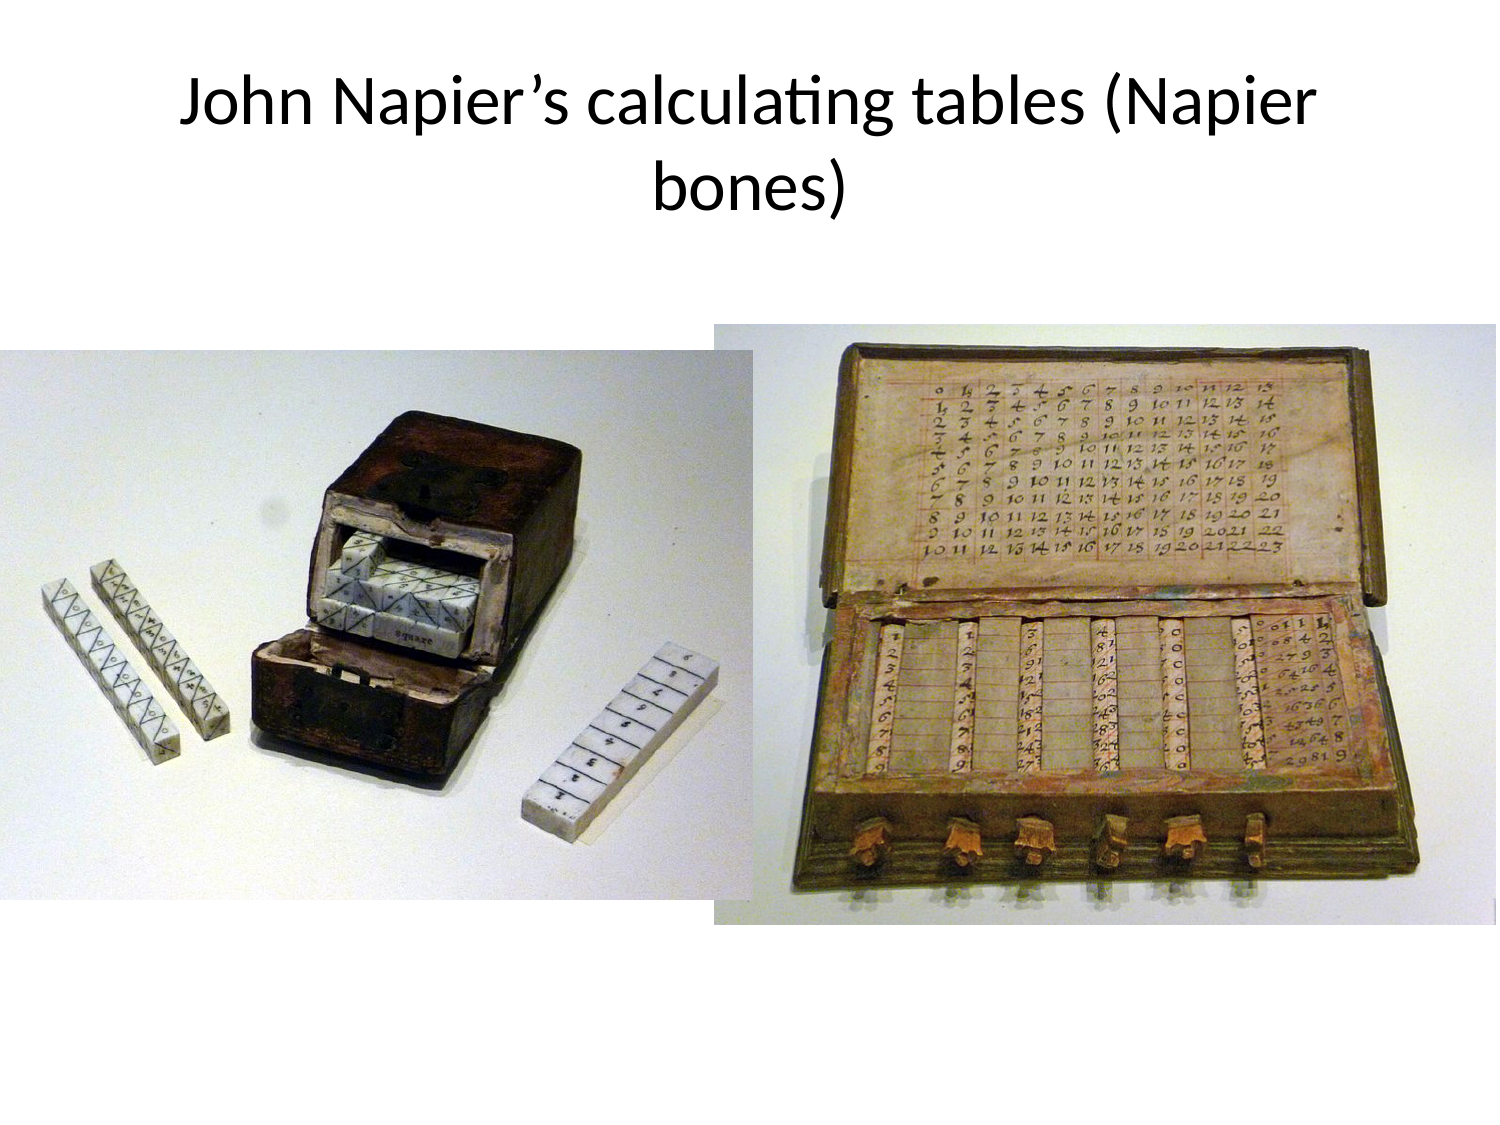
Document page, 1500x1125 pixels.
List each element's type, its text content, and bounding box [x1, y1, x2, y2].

title John Napier’s calculating tables (Napier bones) [75, 45, 1425, 233]
picture [0, 324, 1496, 926]
